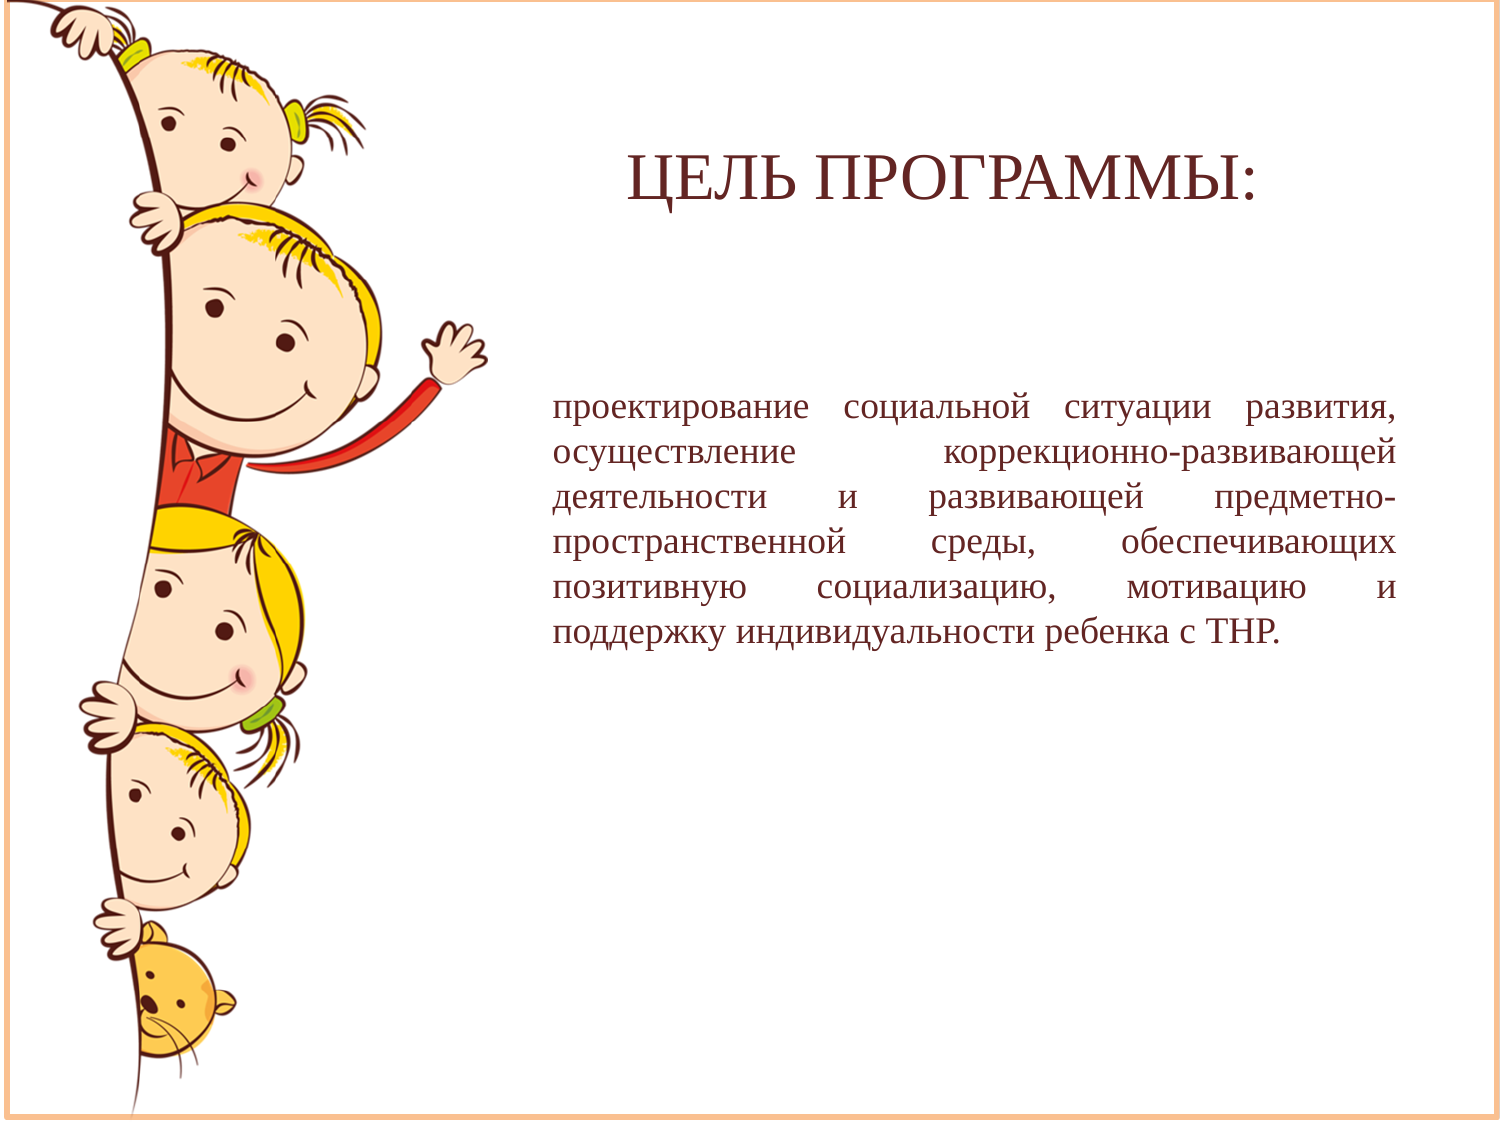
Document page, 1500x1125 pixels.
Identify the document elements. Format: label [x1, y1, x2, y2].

list [3, 0, 1500, 1125]
